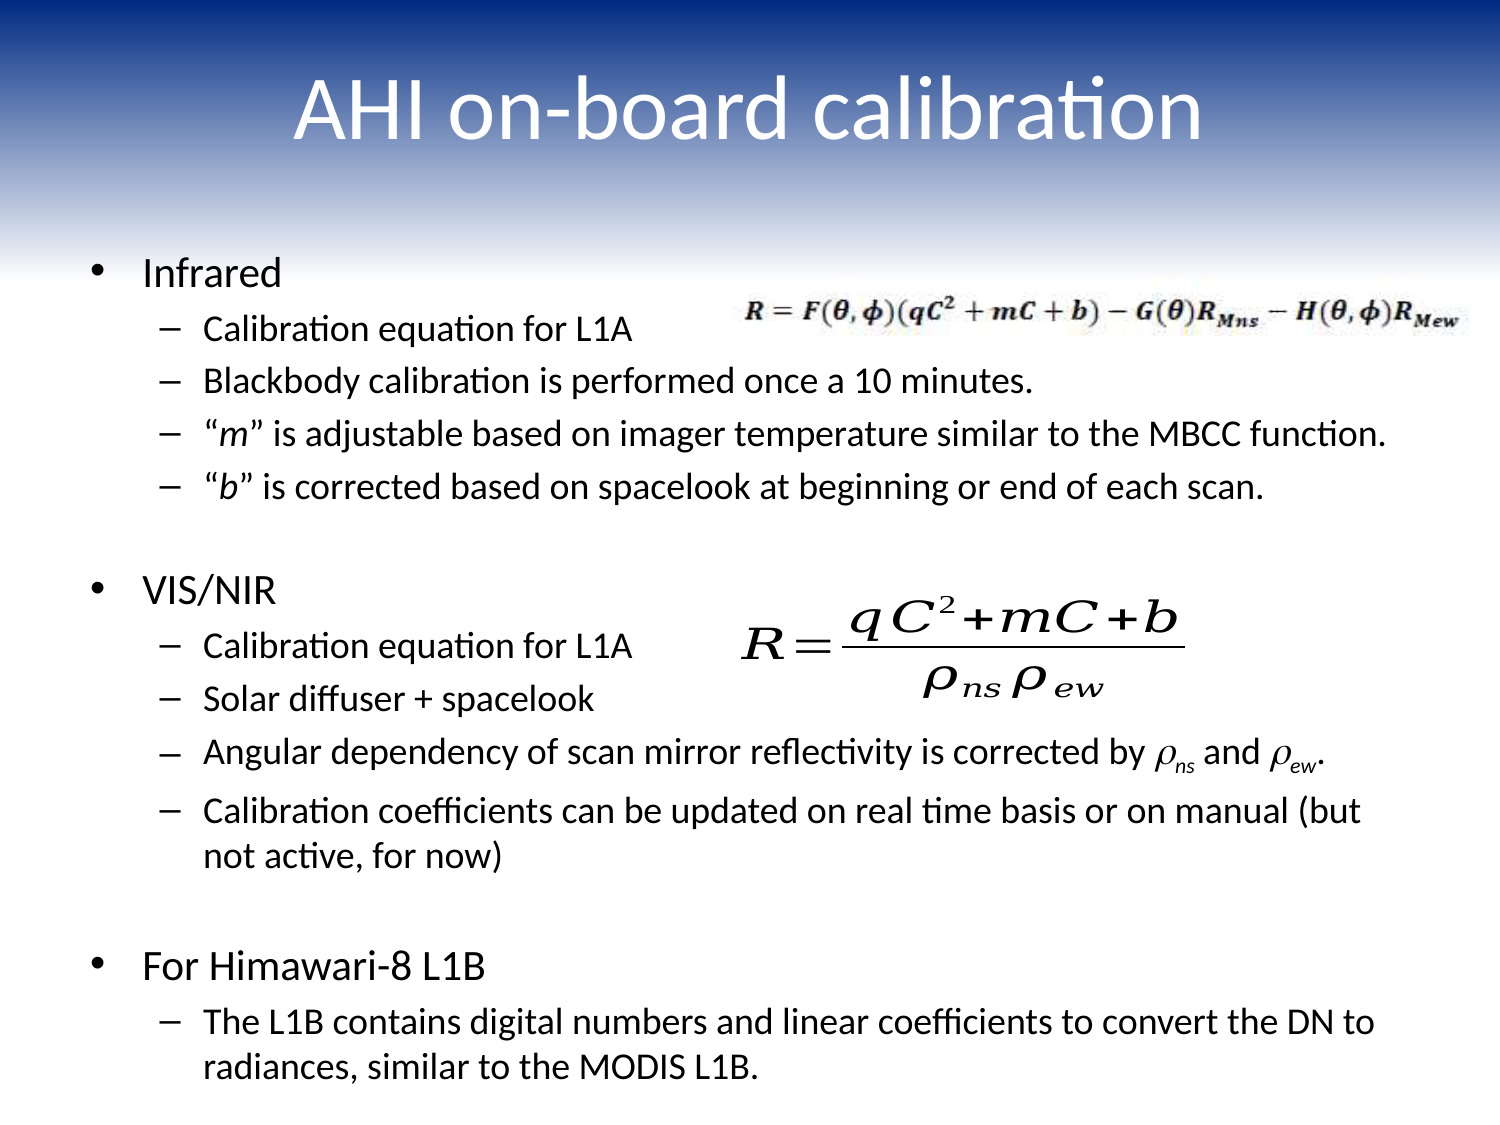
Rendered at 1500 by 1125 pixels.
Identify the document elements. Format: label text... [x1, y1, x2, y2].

picture [690, 278, 1487, 354]
title AHI on-board calibration [75, 8, 1425, 197]
list Infrared Calibration equation for L1A Blackbody calibration is performed once a 10 minutes. “m” is adjustable based on imager temperature similar to the MBCC function. “b” is corrected based on spacelook at beginning or end of each scan. VIS/NIR Calibration equation for L1A Solar diffuser + spacelook Angular dependency of scan mirror reflectivity is corrected by rns and rew. Calibration coefficients can be updated on real time basis or on manual (but not active, for now) For Himawari-8 L1B The L1B contains digital numbers and linear coefficients to convert the DN to radiances, similar to the MODIS L1B. [75, 236, 1425, 1118]
